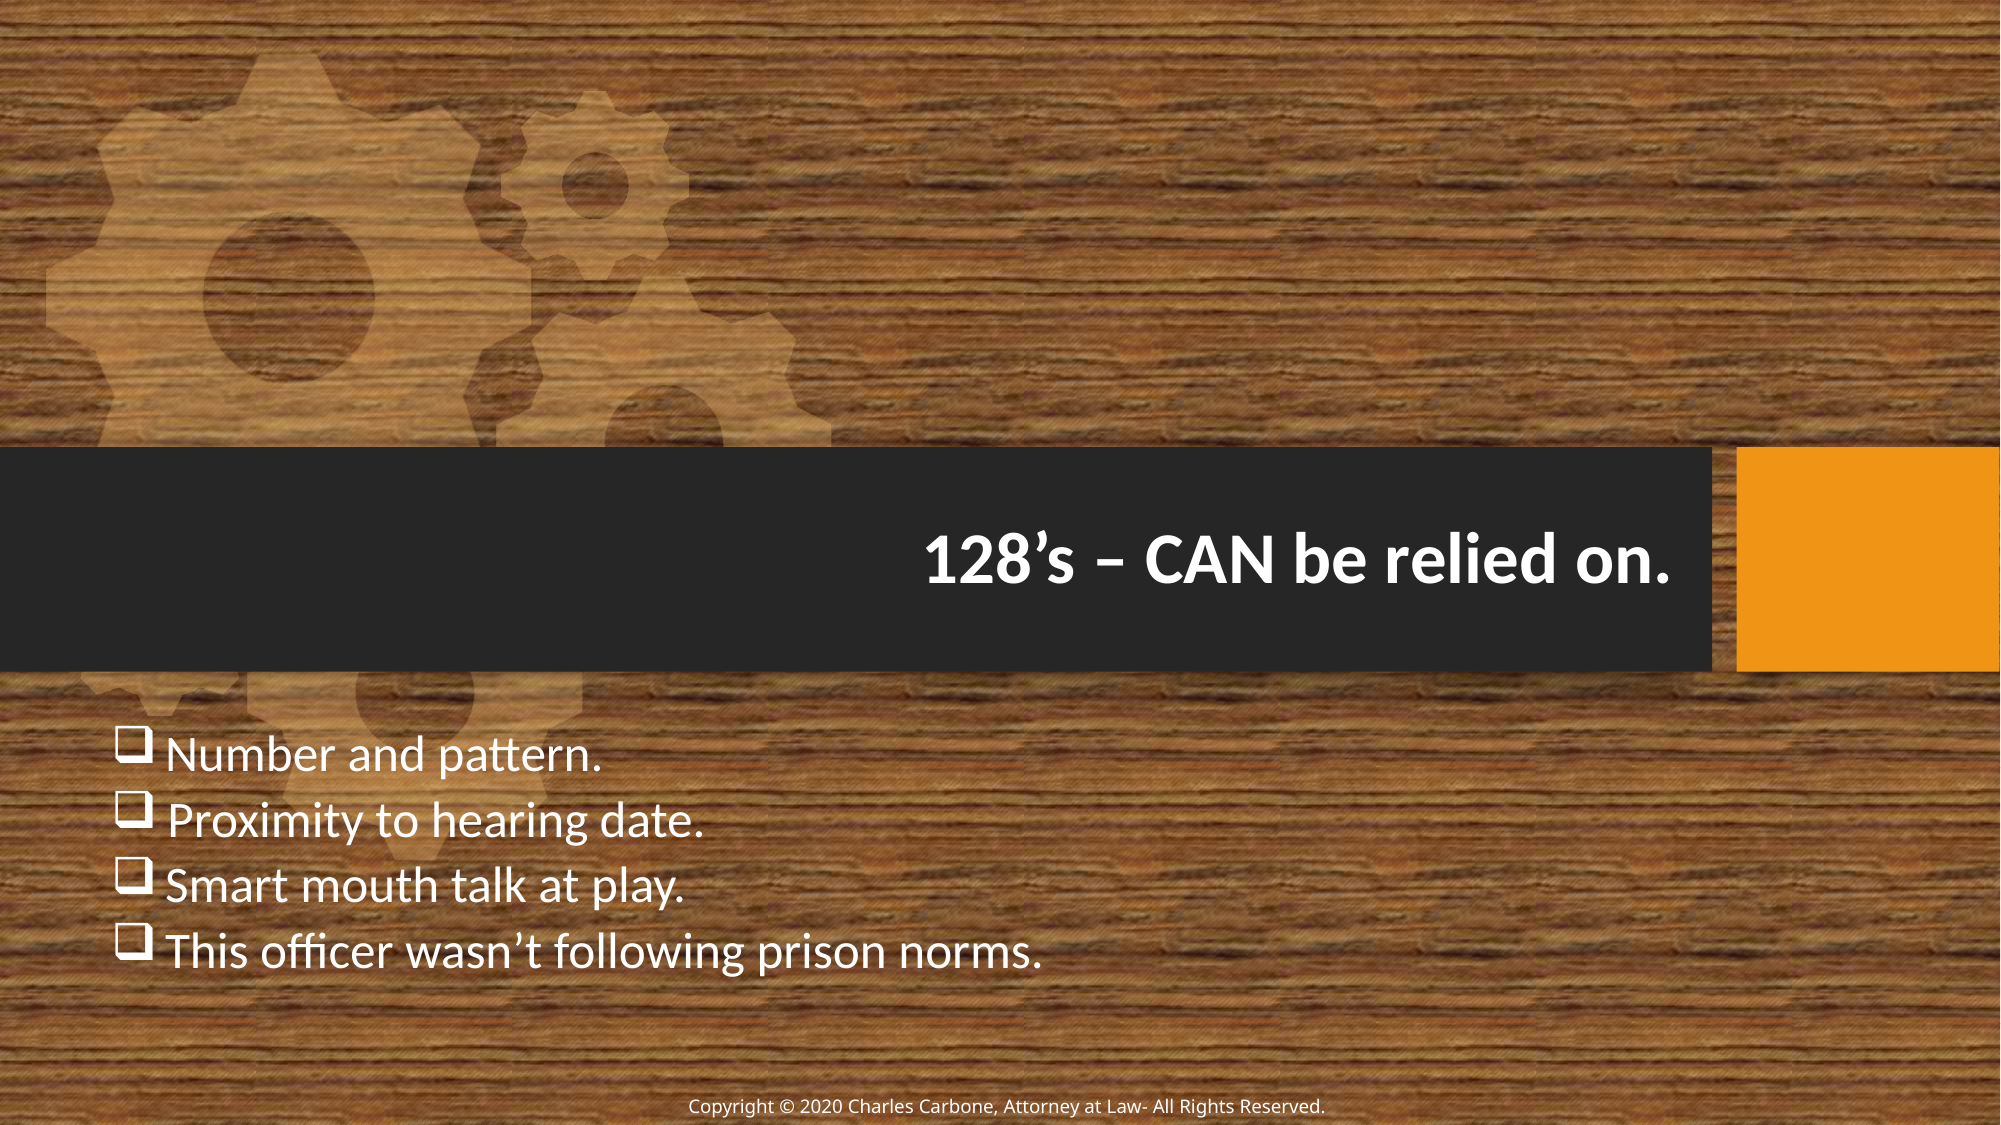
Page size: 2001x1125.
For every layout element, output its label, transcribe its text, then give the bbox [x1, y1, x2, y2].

title 128’s – CAN be relied on. [111, 470, 1689, 650]
text_box Copyright © 2020 Charles Carbone, Attorney at Law- All Rights Reserved. [673, 1087, 1674, 1125]
picture [0, 0, 2001, 1125]
list Number and pattern. Proximity to hearing date. Smart mouth talk at play. This officer wasn’t following prison norms. [96, 708, 1674, 988]
